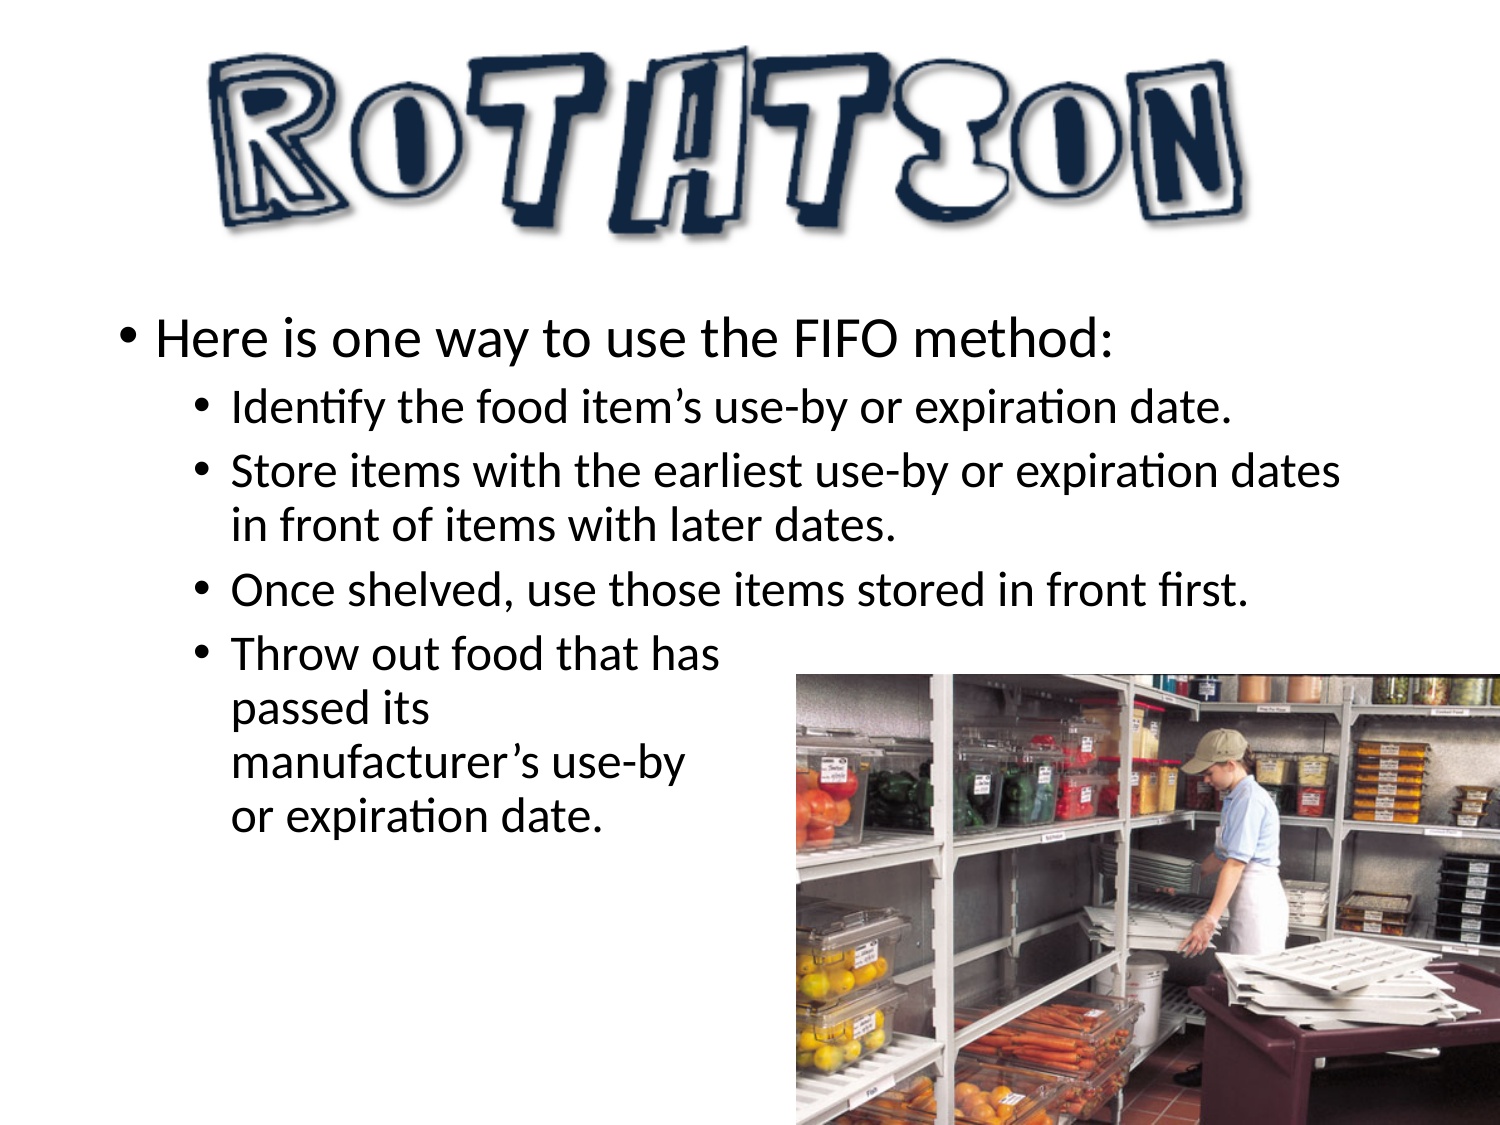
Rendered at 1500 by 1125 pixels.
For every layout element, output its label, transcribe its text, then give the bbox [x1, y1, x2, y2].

picture [174, 24, 1276, 263]
picture [795, 674, 1500, 1125]
list Here is one way to use the FIFO method: Identify the food item’s use-by or expiration date. Store items with the earliest use-by or expiration dates in front of items with later dates. Once shelved, use those items stored in front first. Throw out food that has passed its manufacturer’s use-by or expiration date. [103, 299, 1397, 1014]
